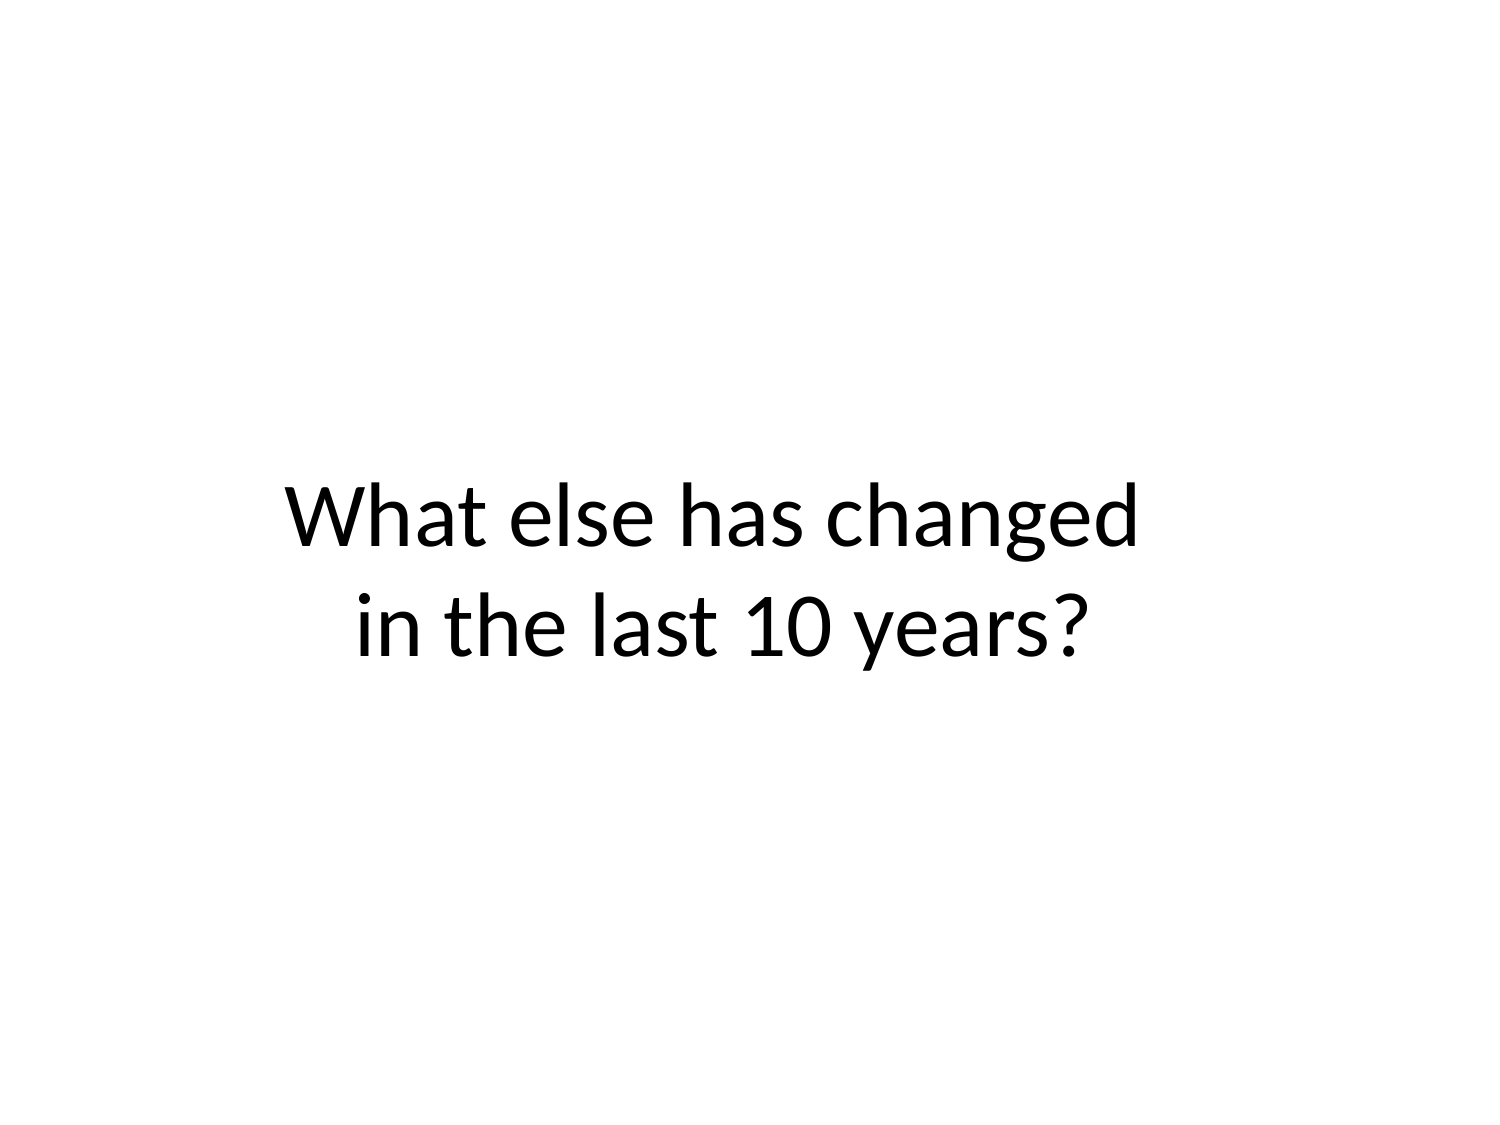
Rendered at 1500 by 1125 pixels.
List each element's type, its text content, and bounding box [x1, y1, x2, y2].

title What else has changed in the last 10 years? [126, 96, 1322, 1035]
